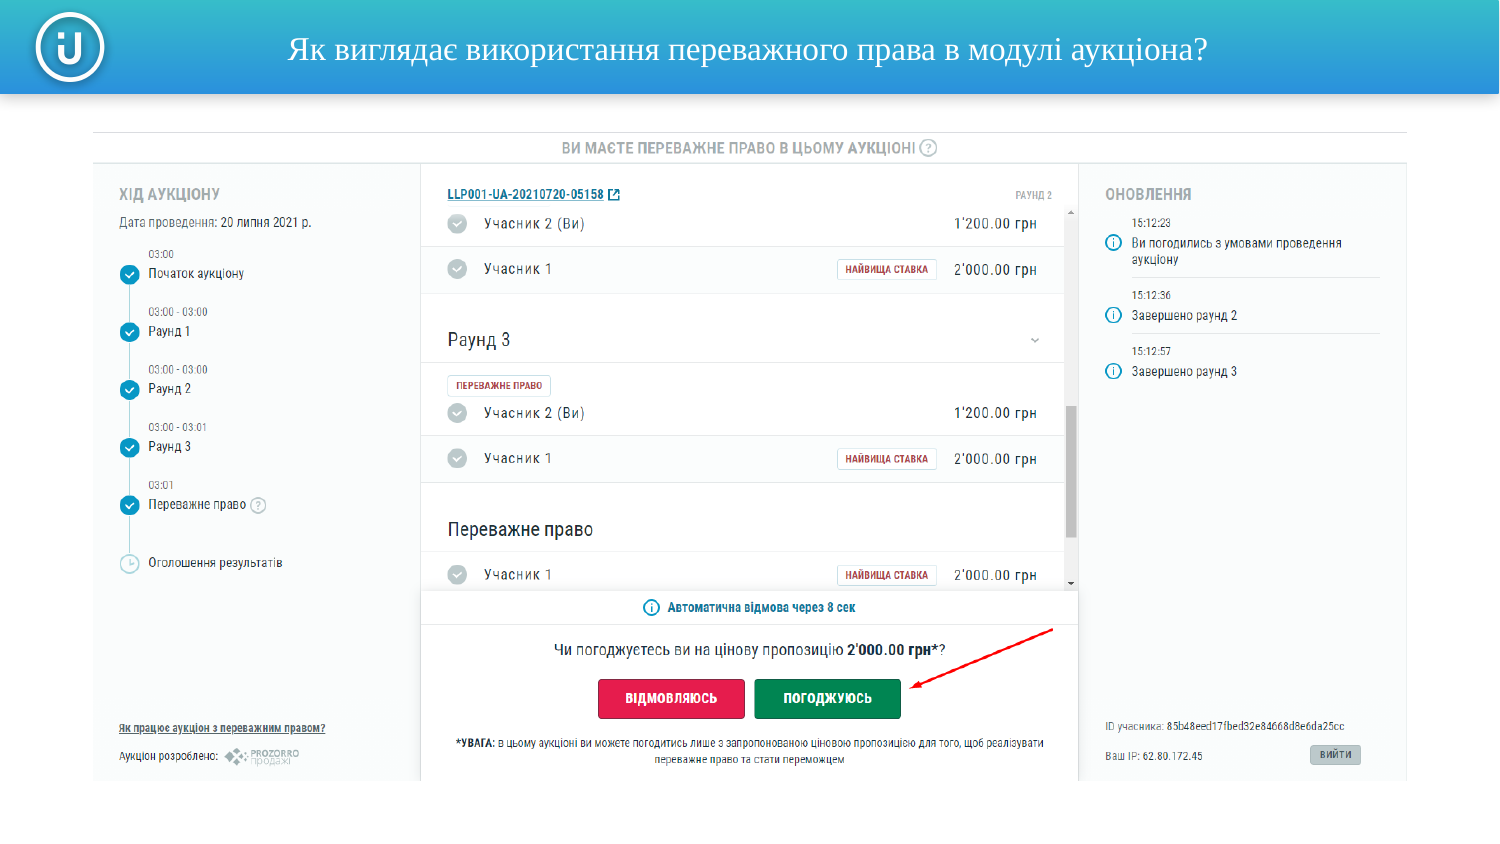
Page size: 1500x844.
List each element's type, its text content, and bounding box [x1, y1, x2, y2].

picture [34, 12, 108, 82]
text_box Як виглядає використання переважного права в модулі аукціона? [0, 0, 1499, 94]
picture [93, 130, 1407, 781]
